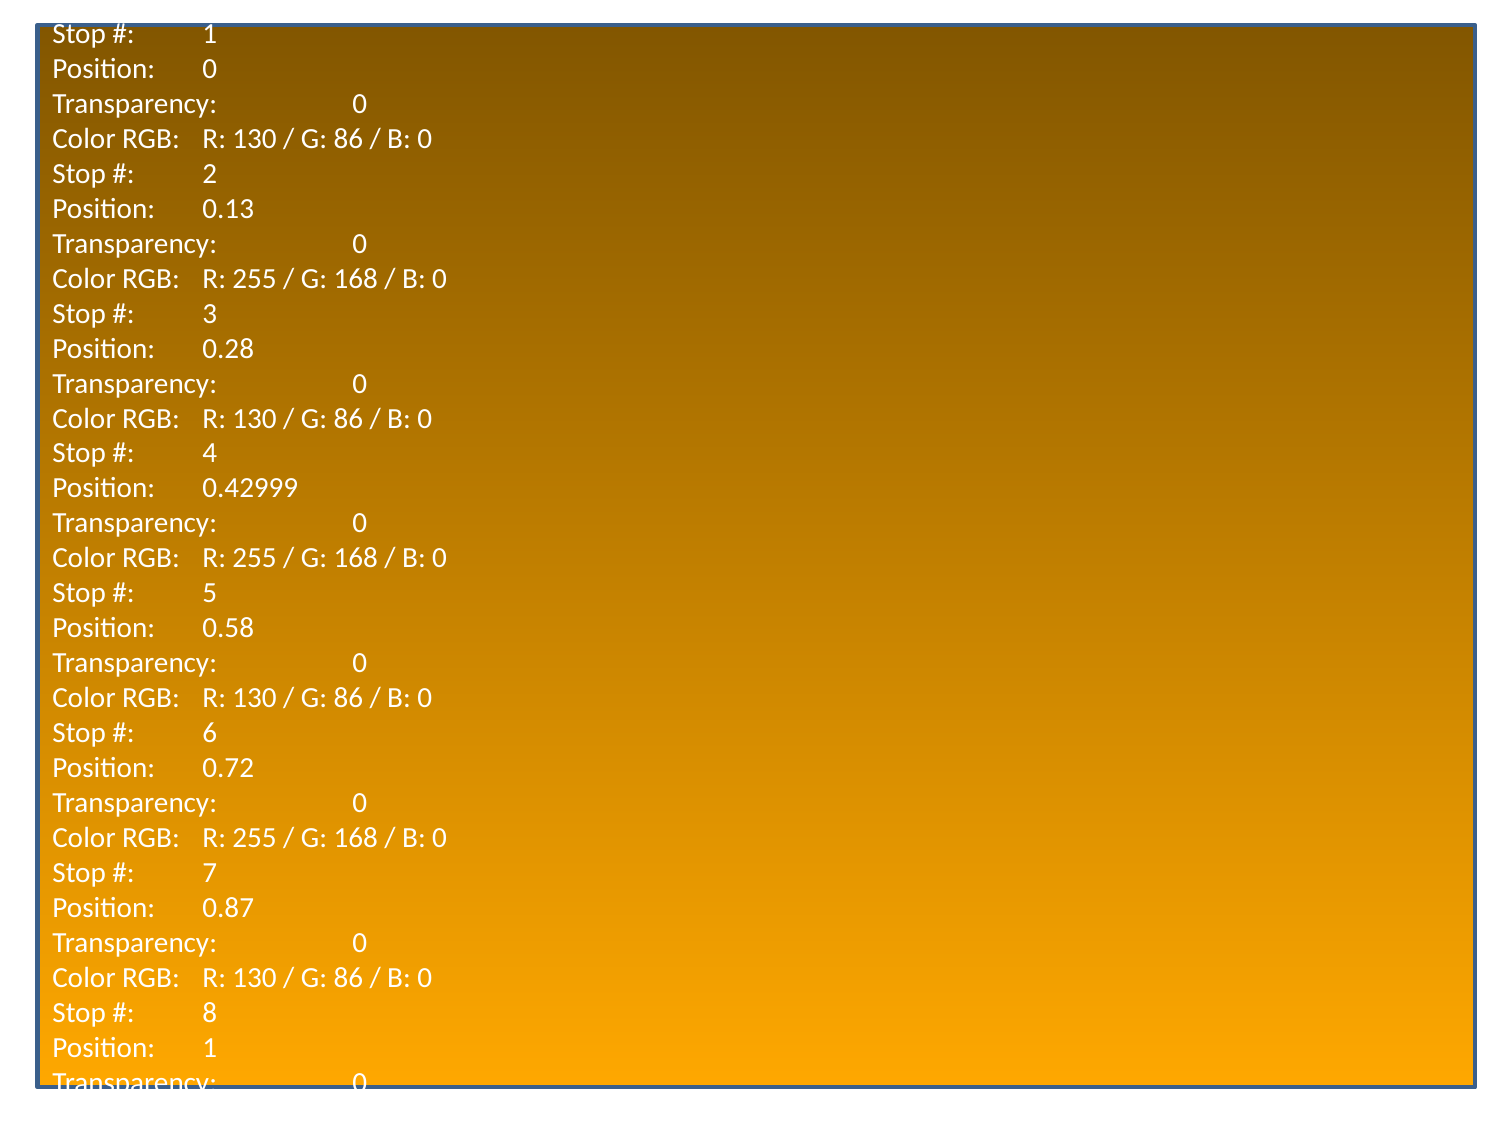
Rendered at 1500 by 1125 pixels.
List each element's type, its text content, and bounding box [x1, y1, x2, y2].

text_box Gradient Type 20 Gradient stops: 8 Stop #: 1 Position: 0 Transparency: 0 Color RGB: R: 130 / G: 86 / B: 0 Stop #: 2 Position: 0.13 Transparency: 0 Color RGB: R: 255 / G: 168 / B: 0 Stop #: 3 Position: 0.28 Transparency: 0 Color RGB: R: 130 / G: 86 / B: 0 Stop #: 4 Position: 0.42999 Transparency: 0 Color RGB: R: 255 / G: 168 / B: 0 Stop #: 5 Position: 0.58 Transparency: 0 Color RGB: R: 130 / G: 86 / B: 0 Stop #: 6 Position: 0.72 Transparency: 0 Color RGB: R: 255 / G: 168 / B: 0 Stop #: 7 Position: 0.87 Transparency: 0 Color RGB: R: 130 / G: 86 / B: 0 Stop #: 8 Position: 1 Transparency: 0 Color RGB: R: 255 / G: 168 / B: 0 [35, 23, 1477, 1089]
